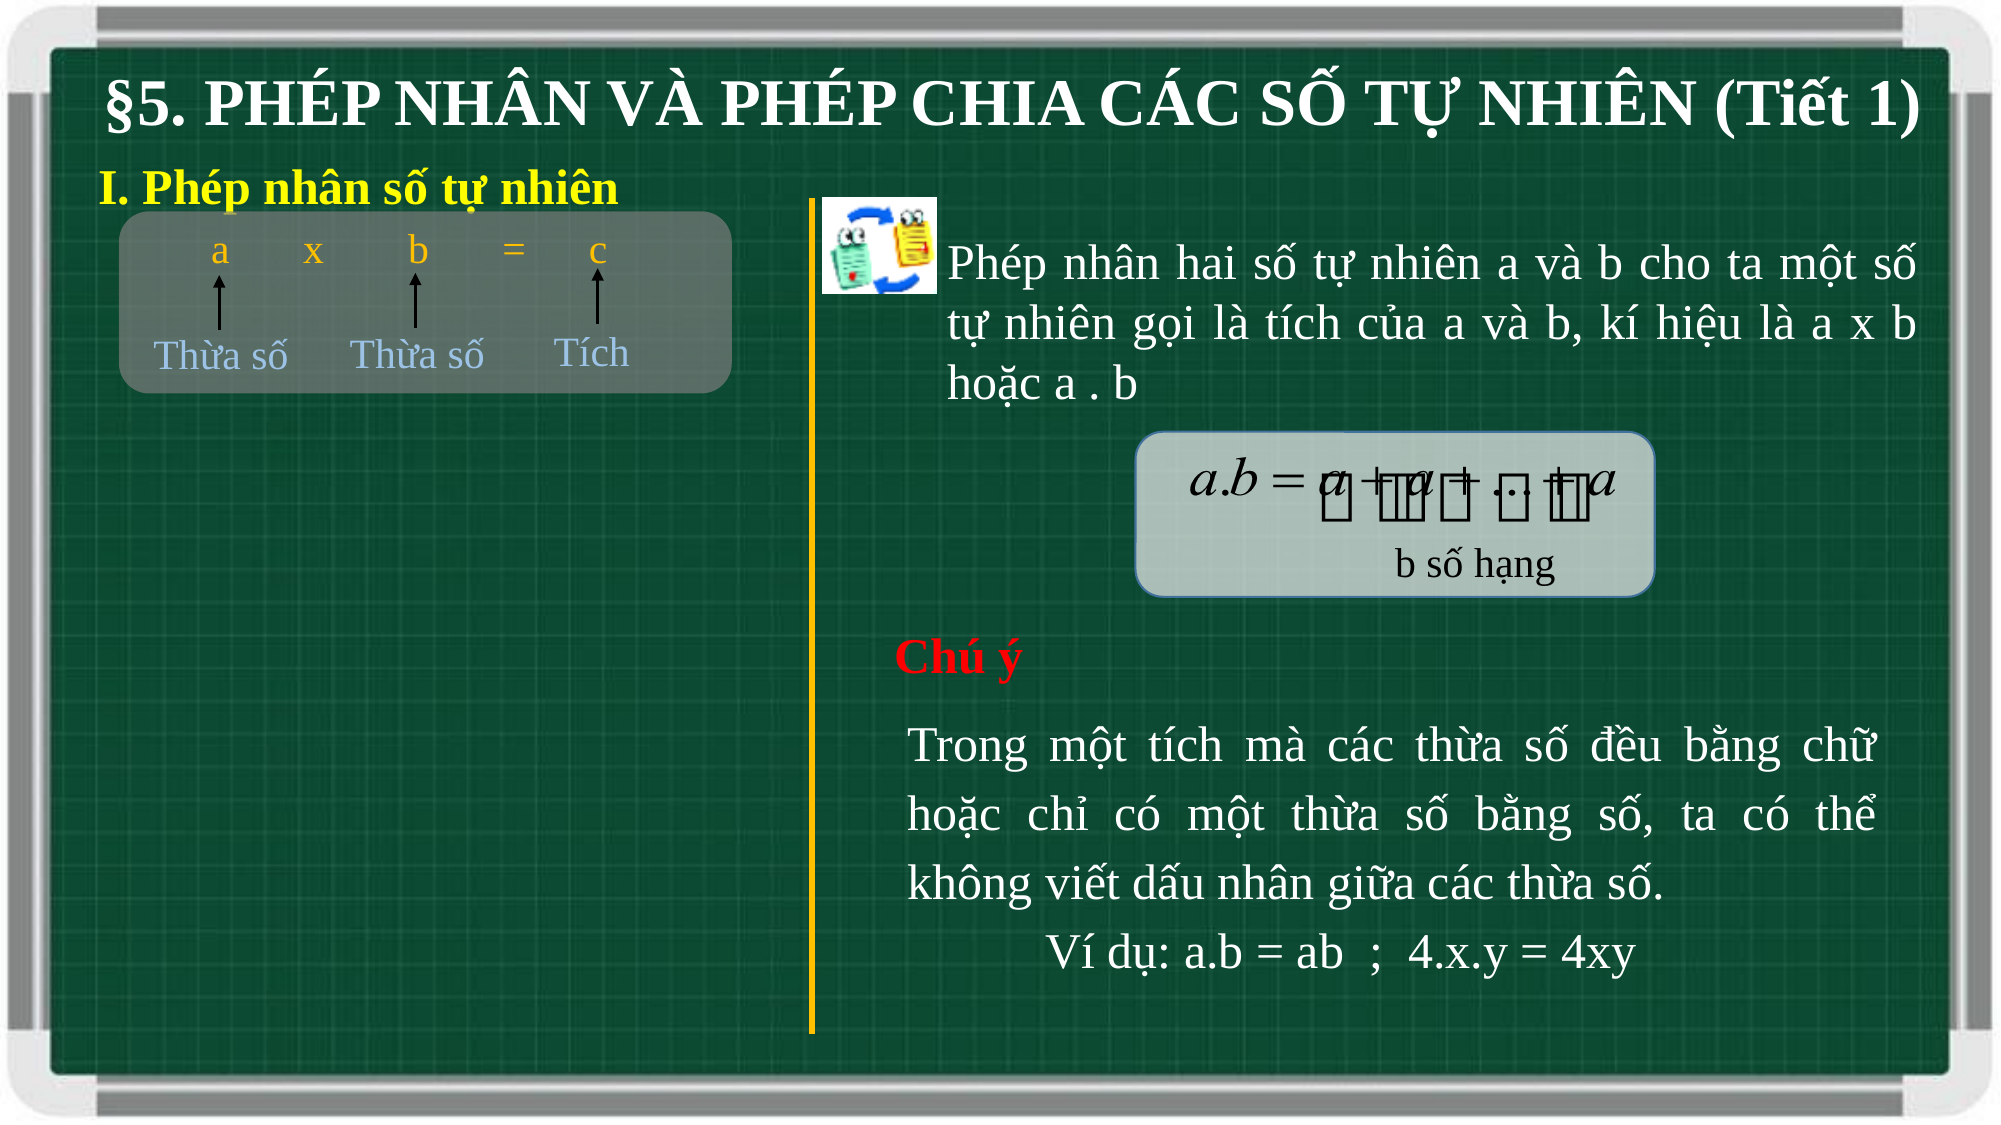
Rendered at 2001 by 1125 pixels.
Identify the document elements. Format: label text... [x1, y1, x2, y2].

picture [0, 0, 2000, 1125]
text_box Chú ý [879, 616, 1062, 692]
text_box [538, 267, 688, 383]
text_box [138, 274, 324, 387]
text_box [334, 272, 520, 385]
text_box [118, 211, 733, 394]
text_box Trong một tích mà các thừa số đều bằng chữ hoặc chỉ có một thừa số bằng số, ta có thể không viết dấu nhân giữa các thừa số. Ví dụ: a.b = ab ; 4.x.y = 4xy [892, 695, 1893, 986]
text_box Phép nhân hai số tự nhiên a và b cho ta một số tự nhiên gọi là tích của a và b, kí hiệu là a x b hoặc a . b [932, 221, 1934, 417]
text_box §5. PHÉP NHÂN VÀ PHÉP CHIA CÁC SỐ TỰ NHIÊN (Tiết 1) [61, 39, 1967, 147]
text_box I. Phép nhân số tự nhiên [83, 147, 776, 223]
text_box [1135, 431, 1732, 598]
